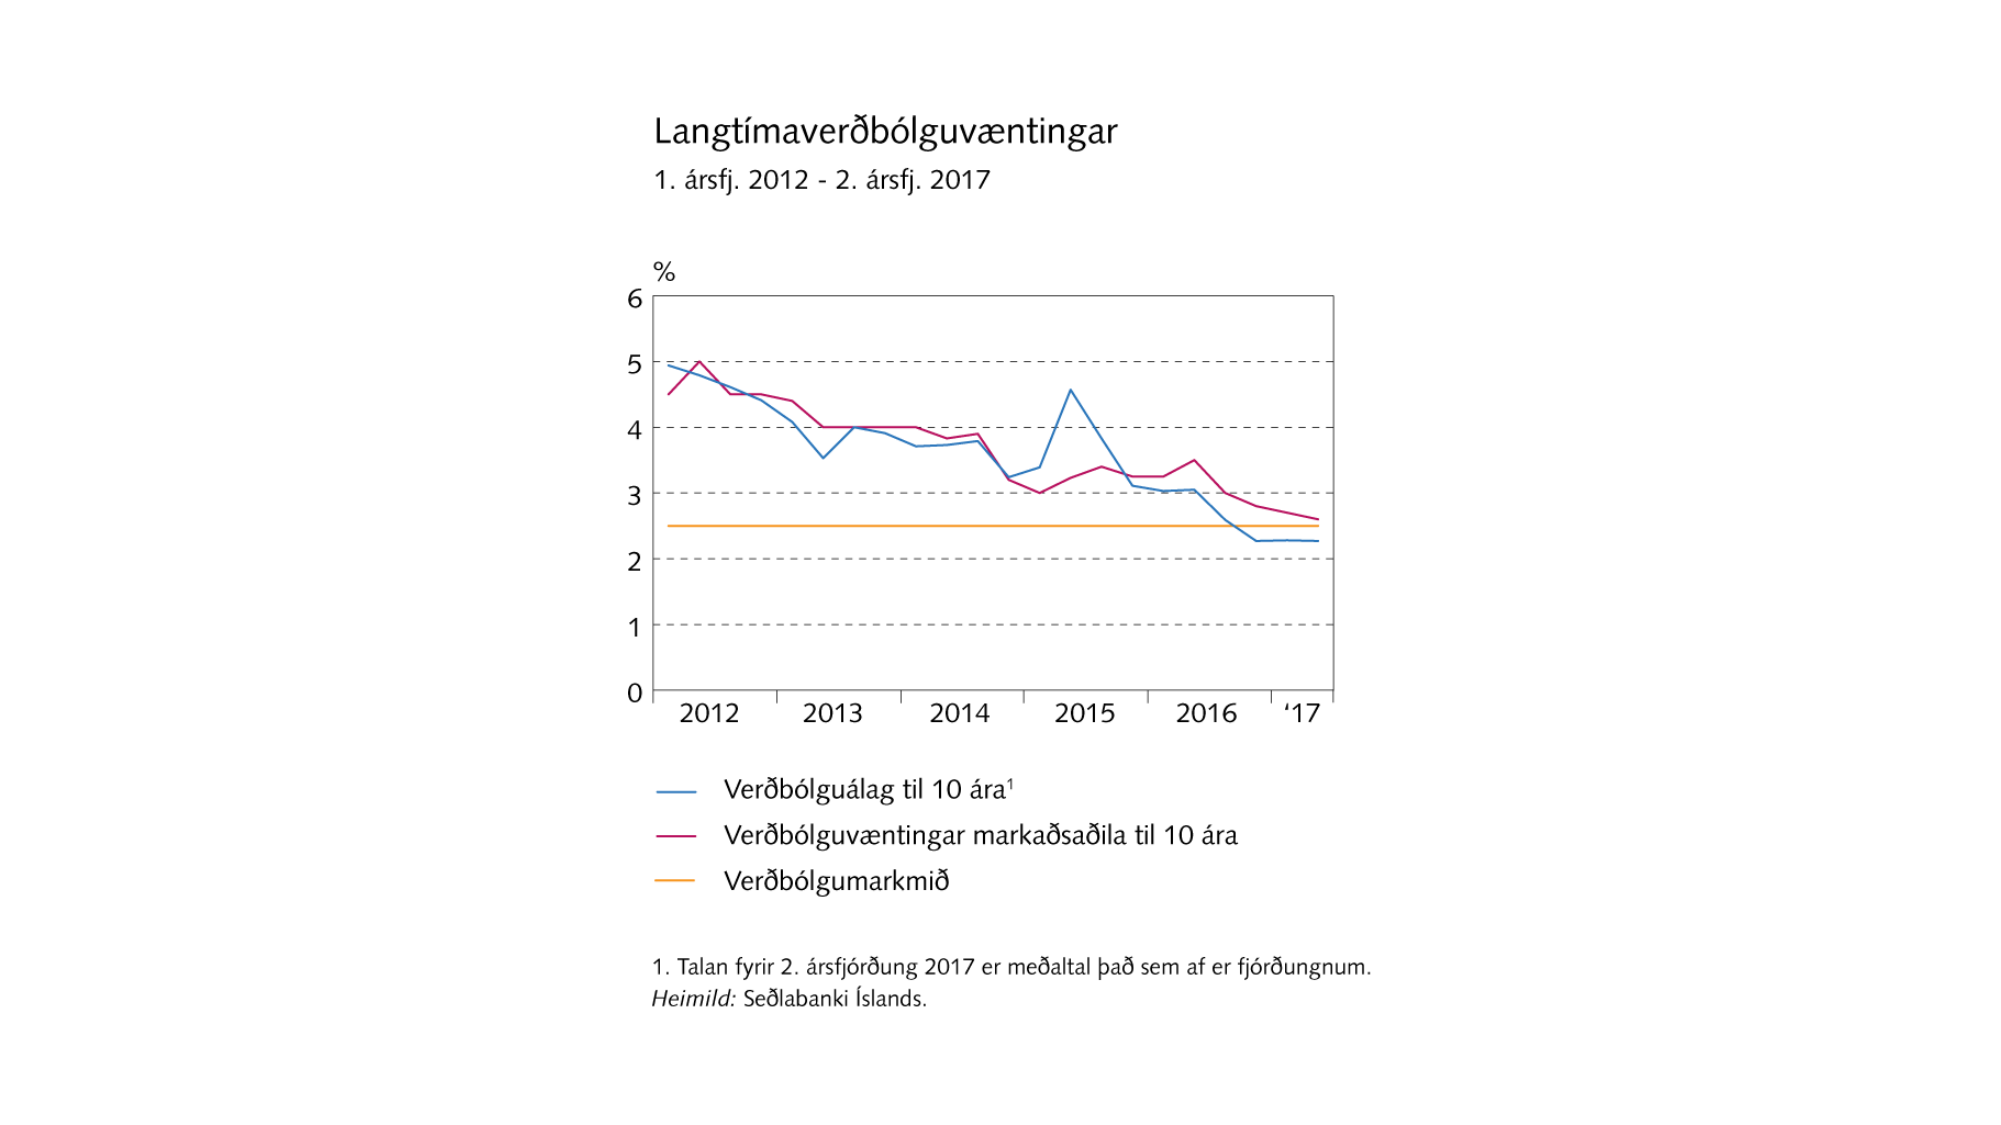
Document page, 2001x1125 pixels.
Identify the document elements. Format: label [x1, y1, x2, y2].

picture [627, 112, 1373, 1013]
